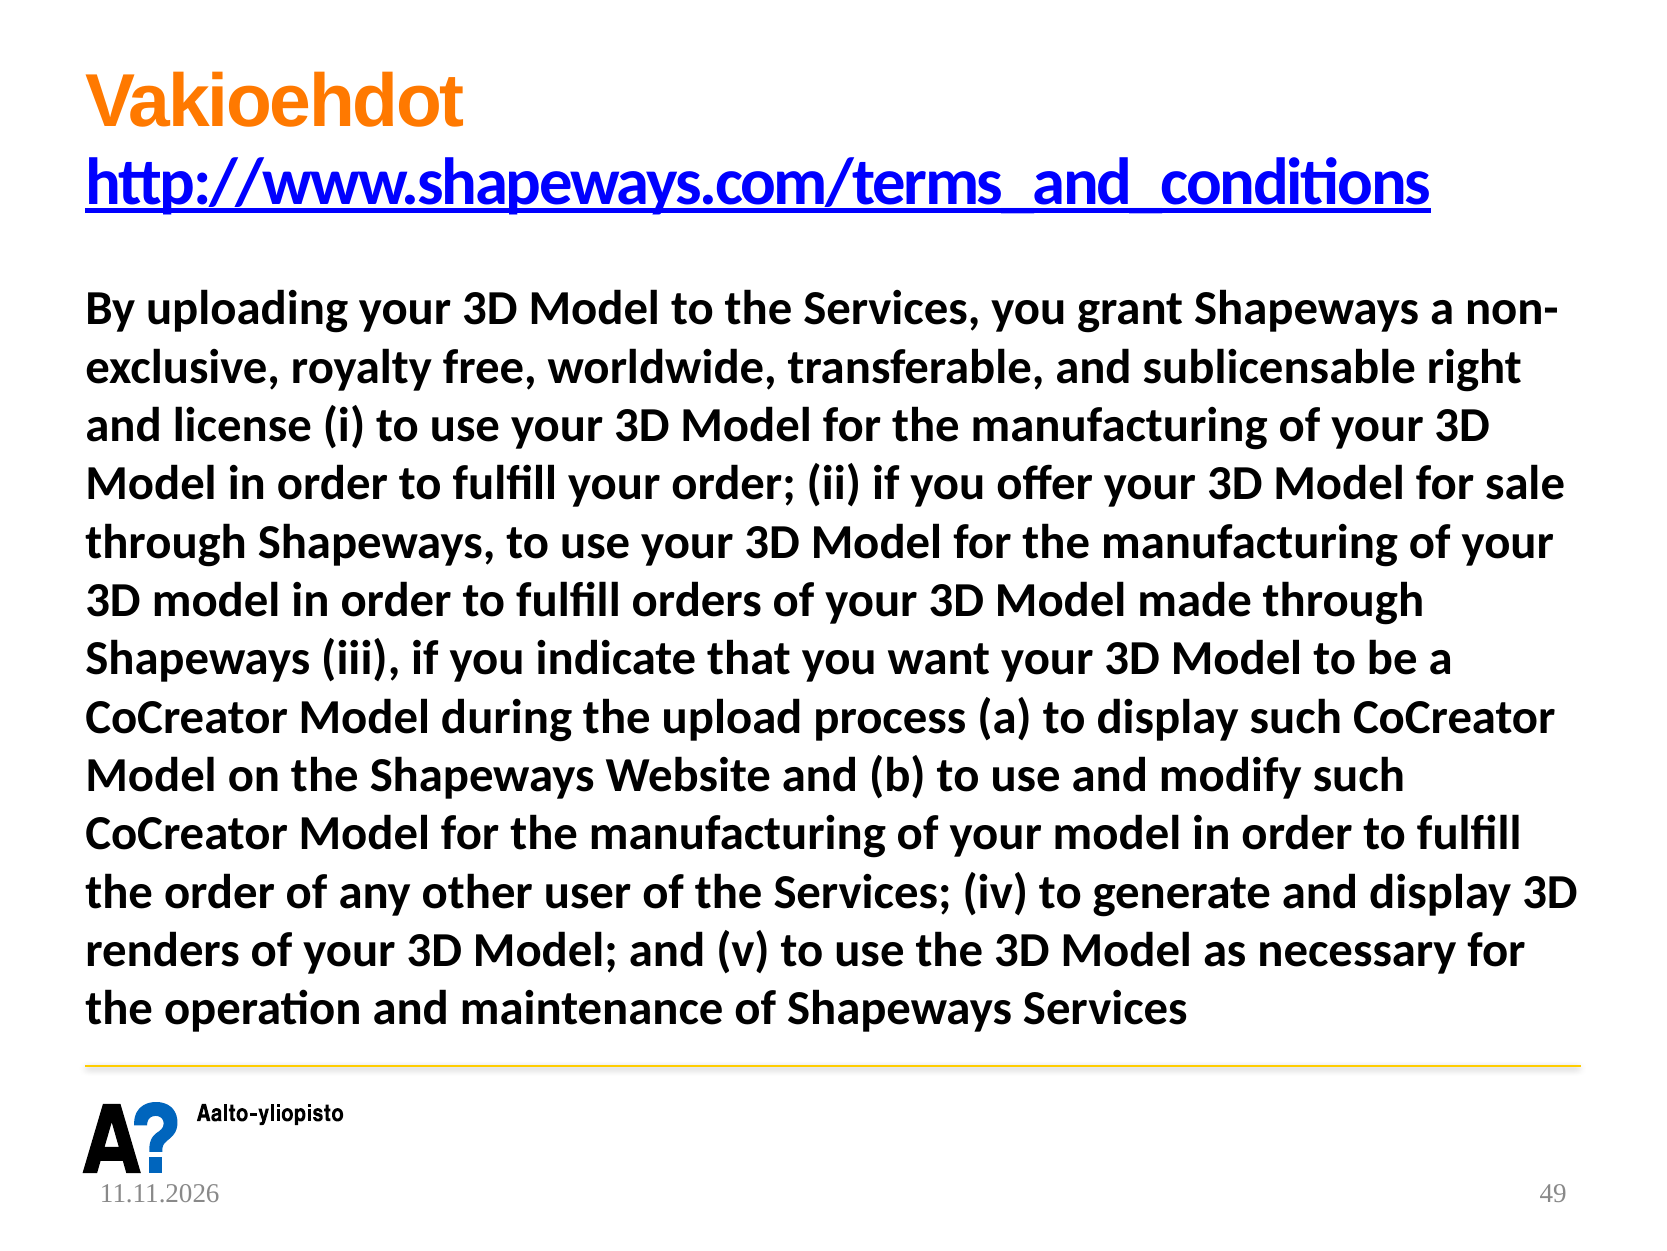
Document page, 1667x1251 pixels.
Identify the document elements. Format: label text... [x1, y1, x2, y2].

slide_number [83, 1158, 473, 1225]
title Vakioehdot http://www.shapeways.com/terms_and_conditions [85, 58, 1582, 276]
slide_number 49 [1194, 1158, 1584, 1225]
list By uploading your 3D Model to the Services, you grant Shapeways a non-exclusive, royalty free, worldwide, transferable, and sublicensable right and license (i) to use your 3D Model for the manufacturing of your 3D Model in order to fulfill your order; (ii) if you offer your 3D Model for sale through Shapeways, to use your 3D Model for the manufacturing of your 3D model in order to fulfill orders of your 3D Model made through Shapeways (iii), if you indicate that you want your 3D Model to be a CoCreator Model during the upload process (a) to display such CoCreator Model on the Shapeways Website and (b) to use and modify such CoCreator Model for the manufacturing of your model in order to fulfill the order of any other user of the Services; (iv) to generate and display 3D renders of your 3D Model; and (v) to use the 3D Model as necessary for the operation and maintenance of Shapeways Services [85, 276, 1582, 1006]
